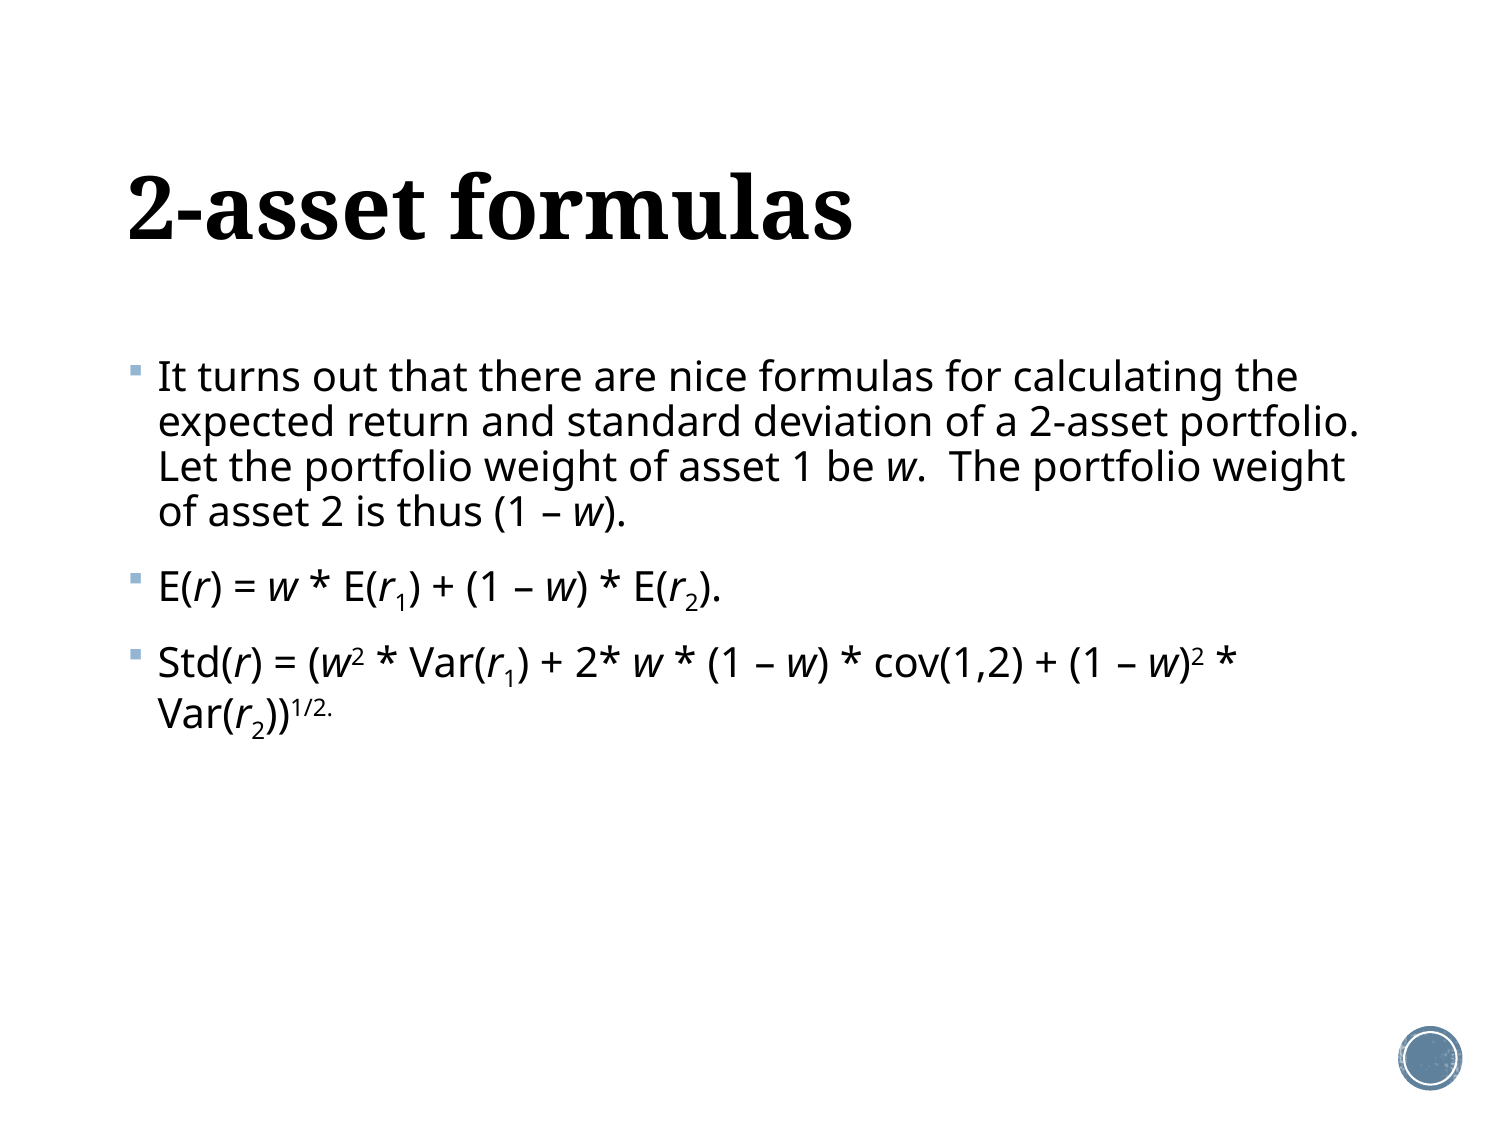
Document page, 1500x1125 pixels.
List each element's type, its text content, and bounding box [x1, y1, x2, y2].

list It turns out that there are nice formulas for calculating the expected return and standard deviation of a 2-asset portfolio. Let the portfolio weight of asset 1 be w. The portfolio weight of asset 2 is thus (1 – w). E(r) = w * E(r1) + (1 – w) * E(r2). Std(r) = (w2 * Var(r1) + 2* w * (1 – w) * cov(1,2) + (1 – w)2 * Var(r2))1/2. [112, 348, 1388, 1013]
title 2-asset formulas [112, 79, 1388, 344]
